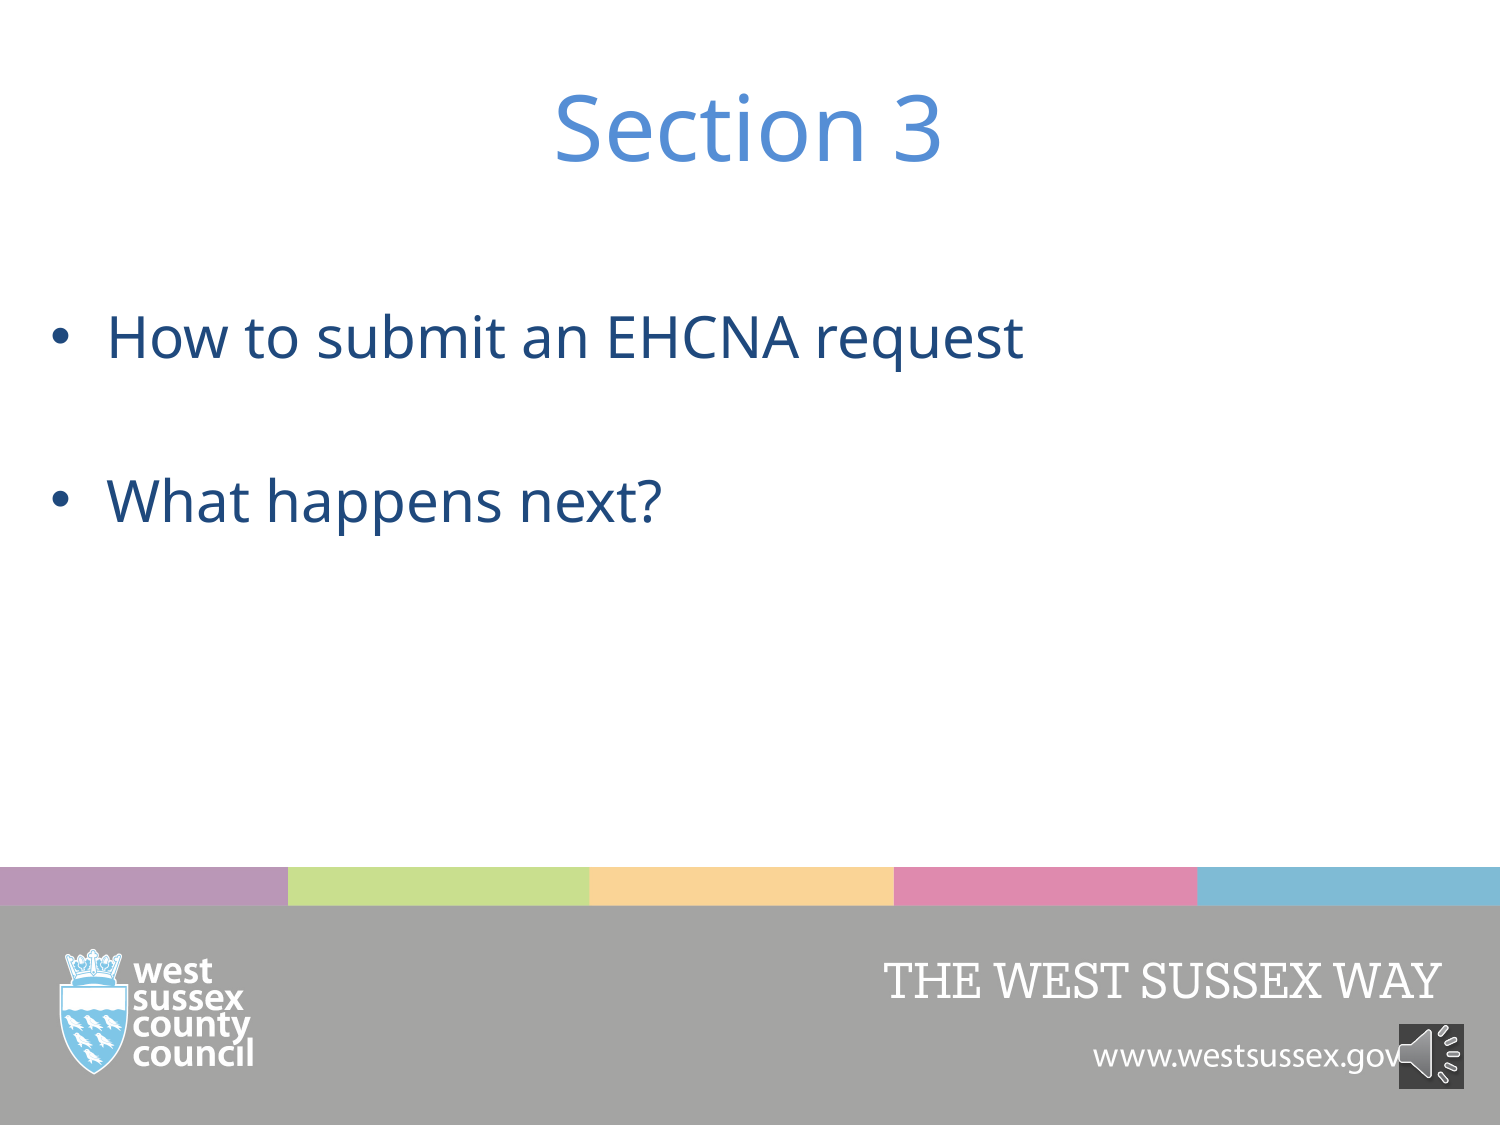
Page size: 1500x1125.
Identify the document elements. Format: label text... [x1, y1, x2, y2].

title Section 3 [33, 35, 1466, 214]
list How to submit an EHCNA request What happens next? [35, 129, 1468, 724]
picture [1397, 1022, 1465, 1090]
